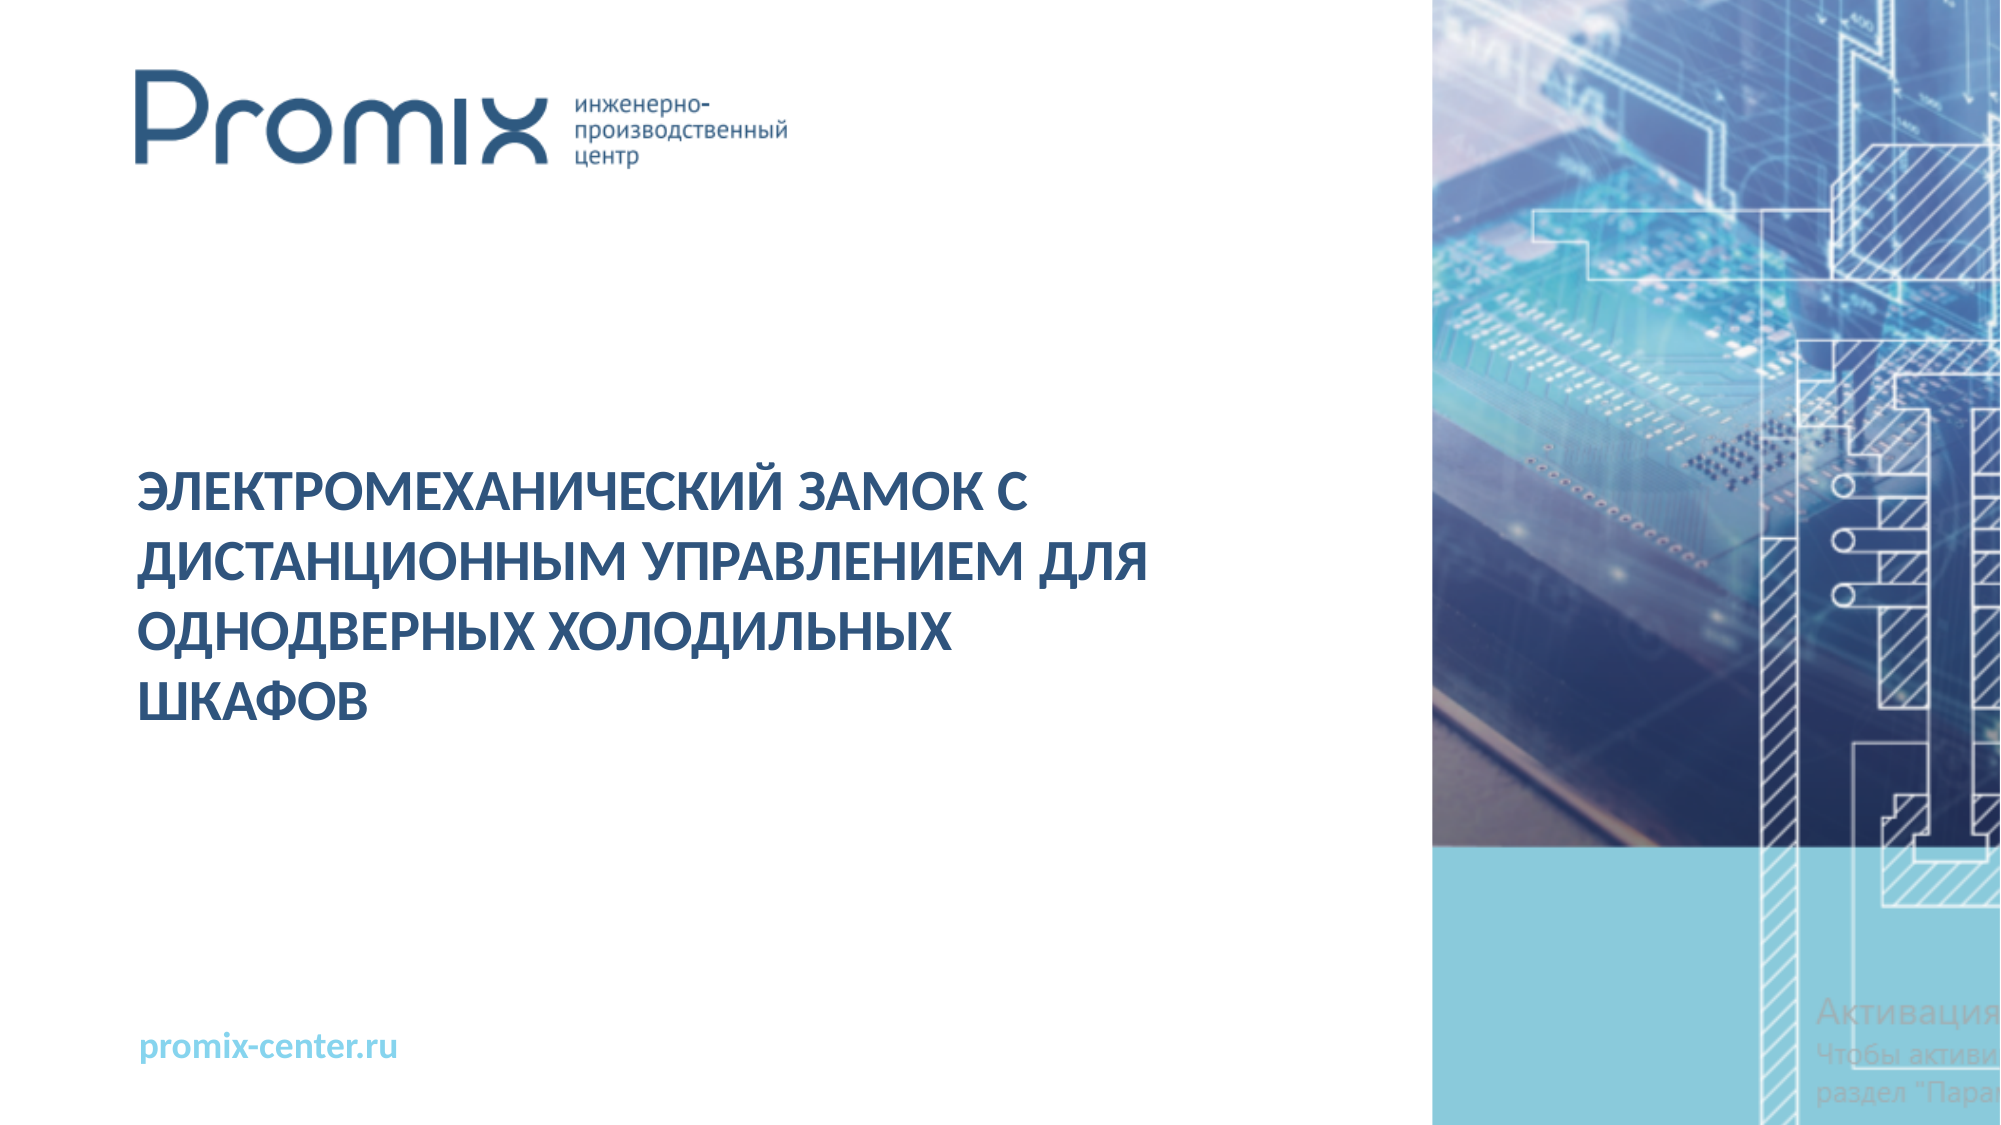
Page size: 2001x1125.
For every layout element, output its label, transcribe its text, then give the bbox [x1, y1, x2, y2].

text_box ЭЛЕКТРОМЕХАНИЧЕСКИЙ ЗАМОК С ДИСТАНЦИОННЫМ УПРАВЛЕНИЕМ ДЛЯ ОДНОДВЕРНЫХ ХОЛОДИЛЬНЫХ ШКАФОВ [122, 444, 1190, 740]
picture [122, 63, 799, 174]
picture [1432, 0, 2000, 1125]
text_box promix-center.ru [124, 1014, 414, 1074]
